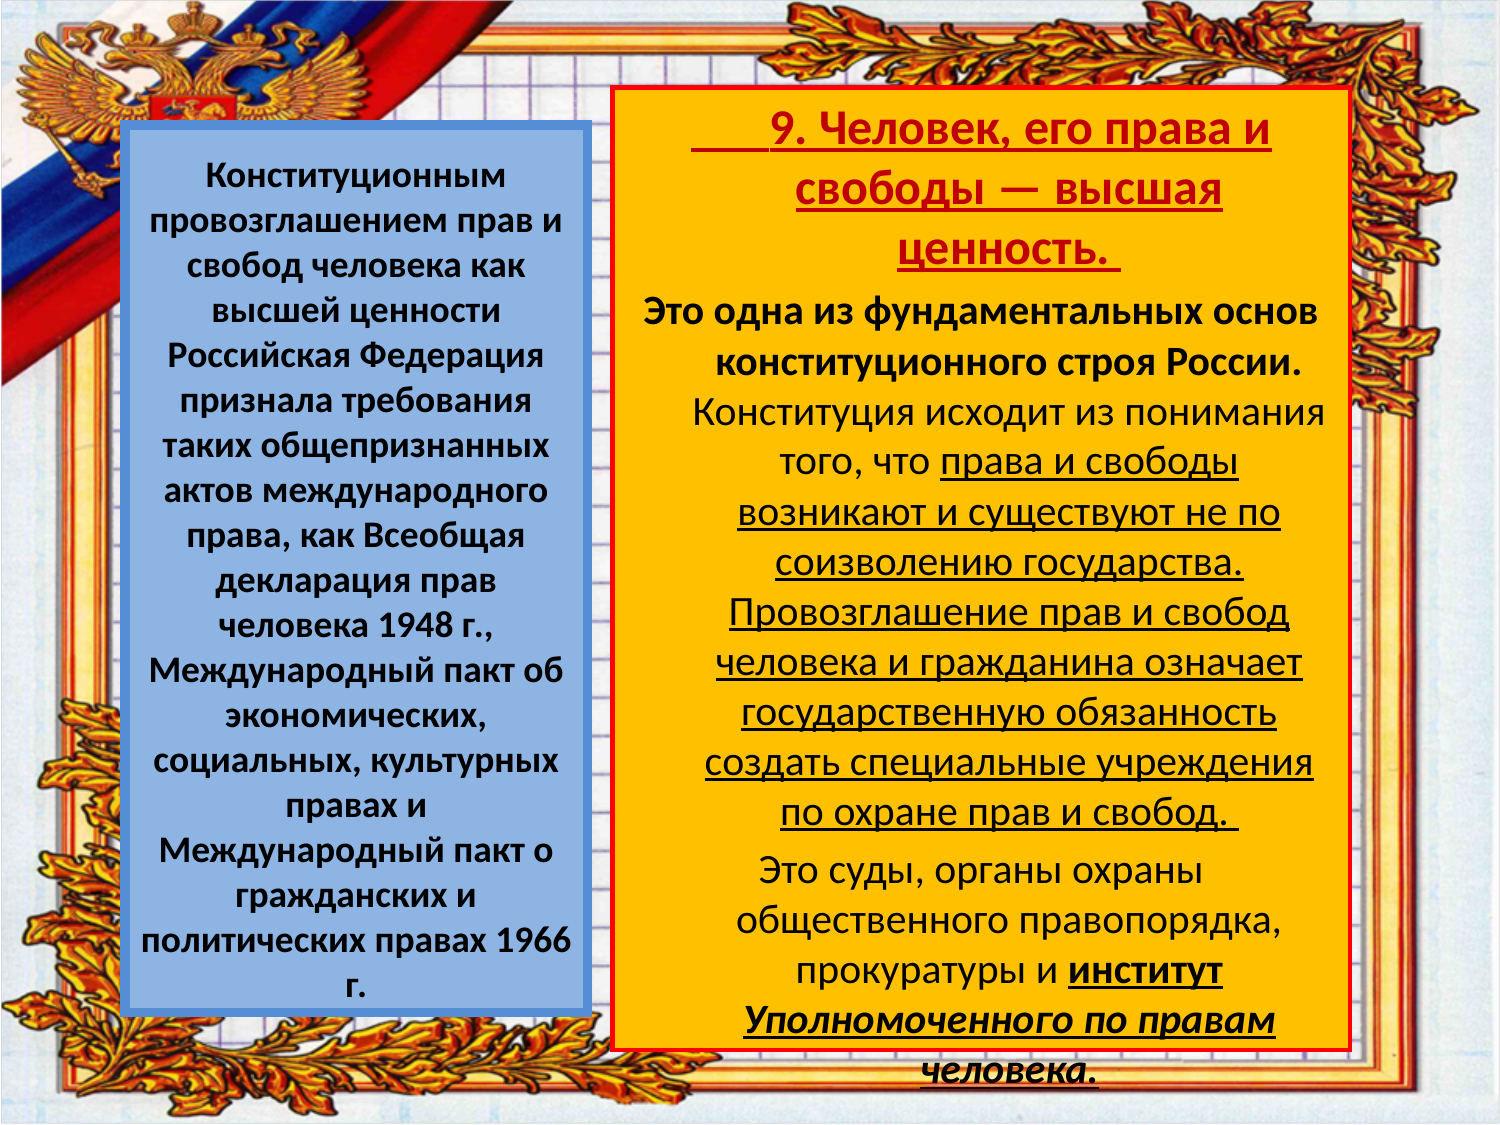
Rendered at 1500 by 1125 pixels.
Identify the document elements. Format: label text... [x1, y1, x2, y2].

title Конституционным провозглашением прав и свобод человека как высшей ценности Российская Федерация признала требования таких общепризнанных актов международного права, как Всеобщая декларация прав человека 1948 г., Международный пакт об экономических, социальных, культурных правах и Международный пакт о гражданских и политических правах 1966 г. [124, 124, 588, 1013]
picture [0, 0, 1500, 1125]
list 9. Человек, его права и свободы — высшая ценность. Это одна из фундаментальных основ конституционного строя России. Конституция исходит из понимания того, что права и свободы возникают и существуют не по соизволению государства. Провозглашение прав и свобод человека и гражданина означает государственную обязанность создать специальные учреждения по охране прав и свобод. Это суды, органы охраны общественного правопорядка, прокуратуры и институт Уполномоченного по правам человека. [612, 87, 1351, 1051]
